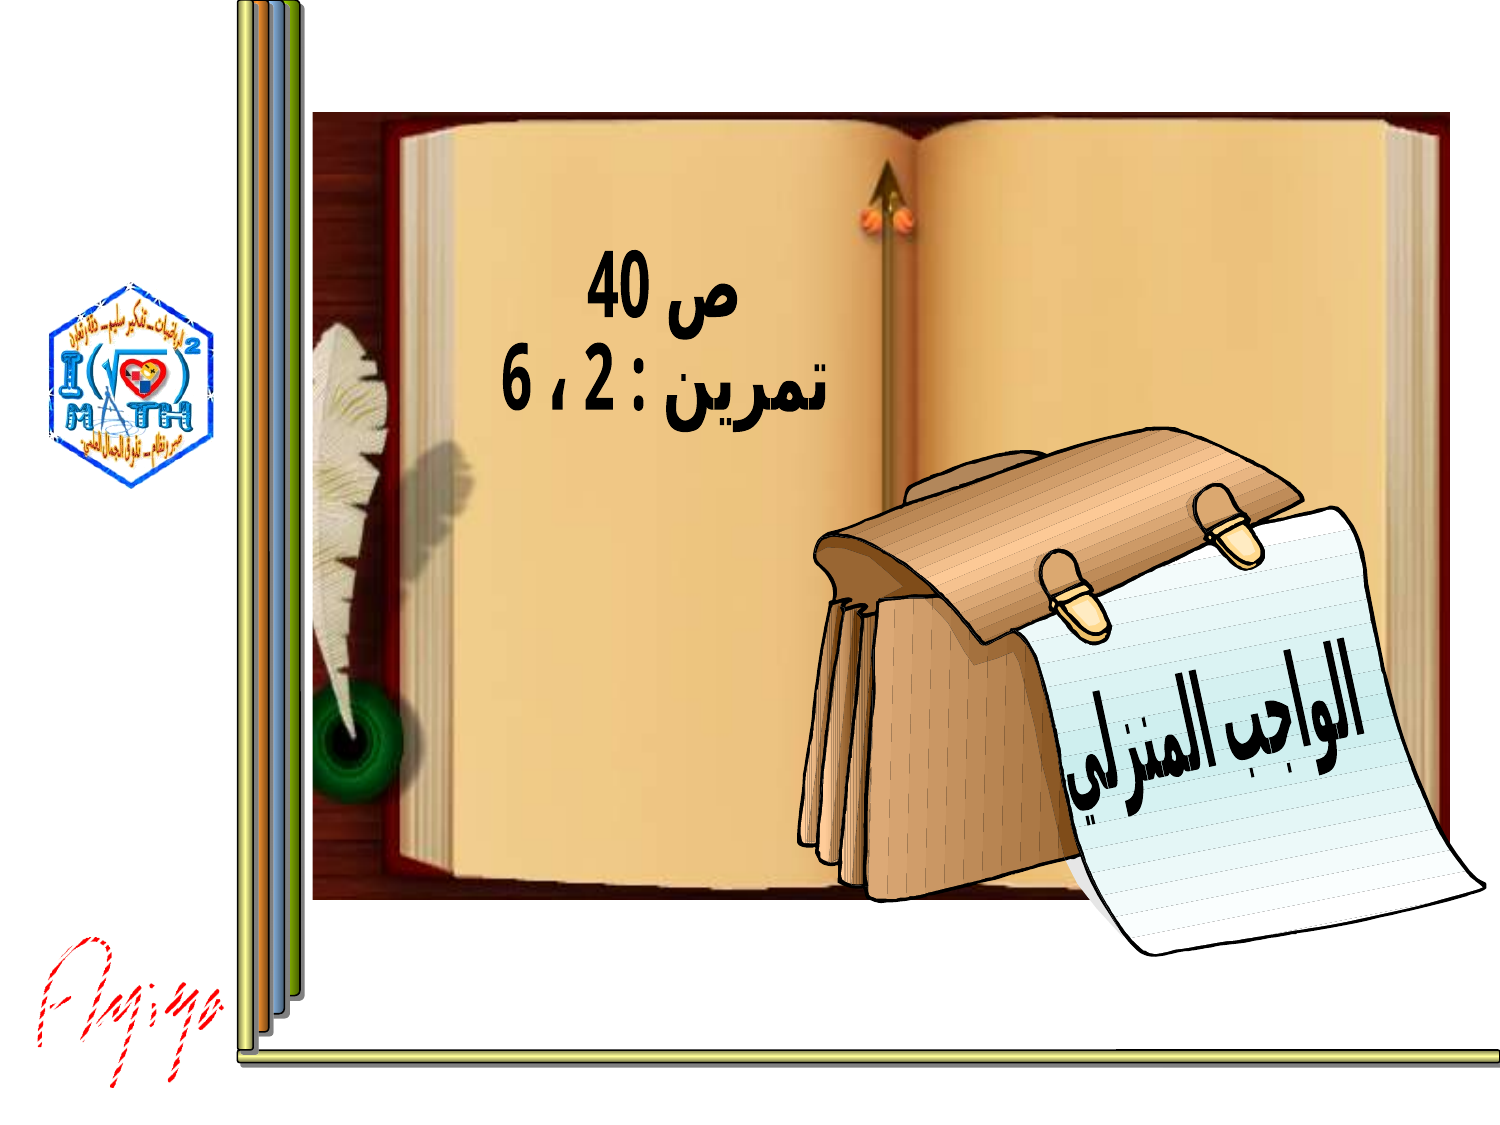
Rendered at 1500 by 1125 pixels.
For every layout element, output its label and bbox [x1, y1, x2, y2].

picture [37, 937, 225, 1088]
picture [312, 112, 1488, 958]
picture [37, 274, 223, 500]
